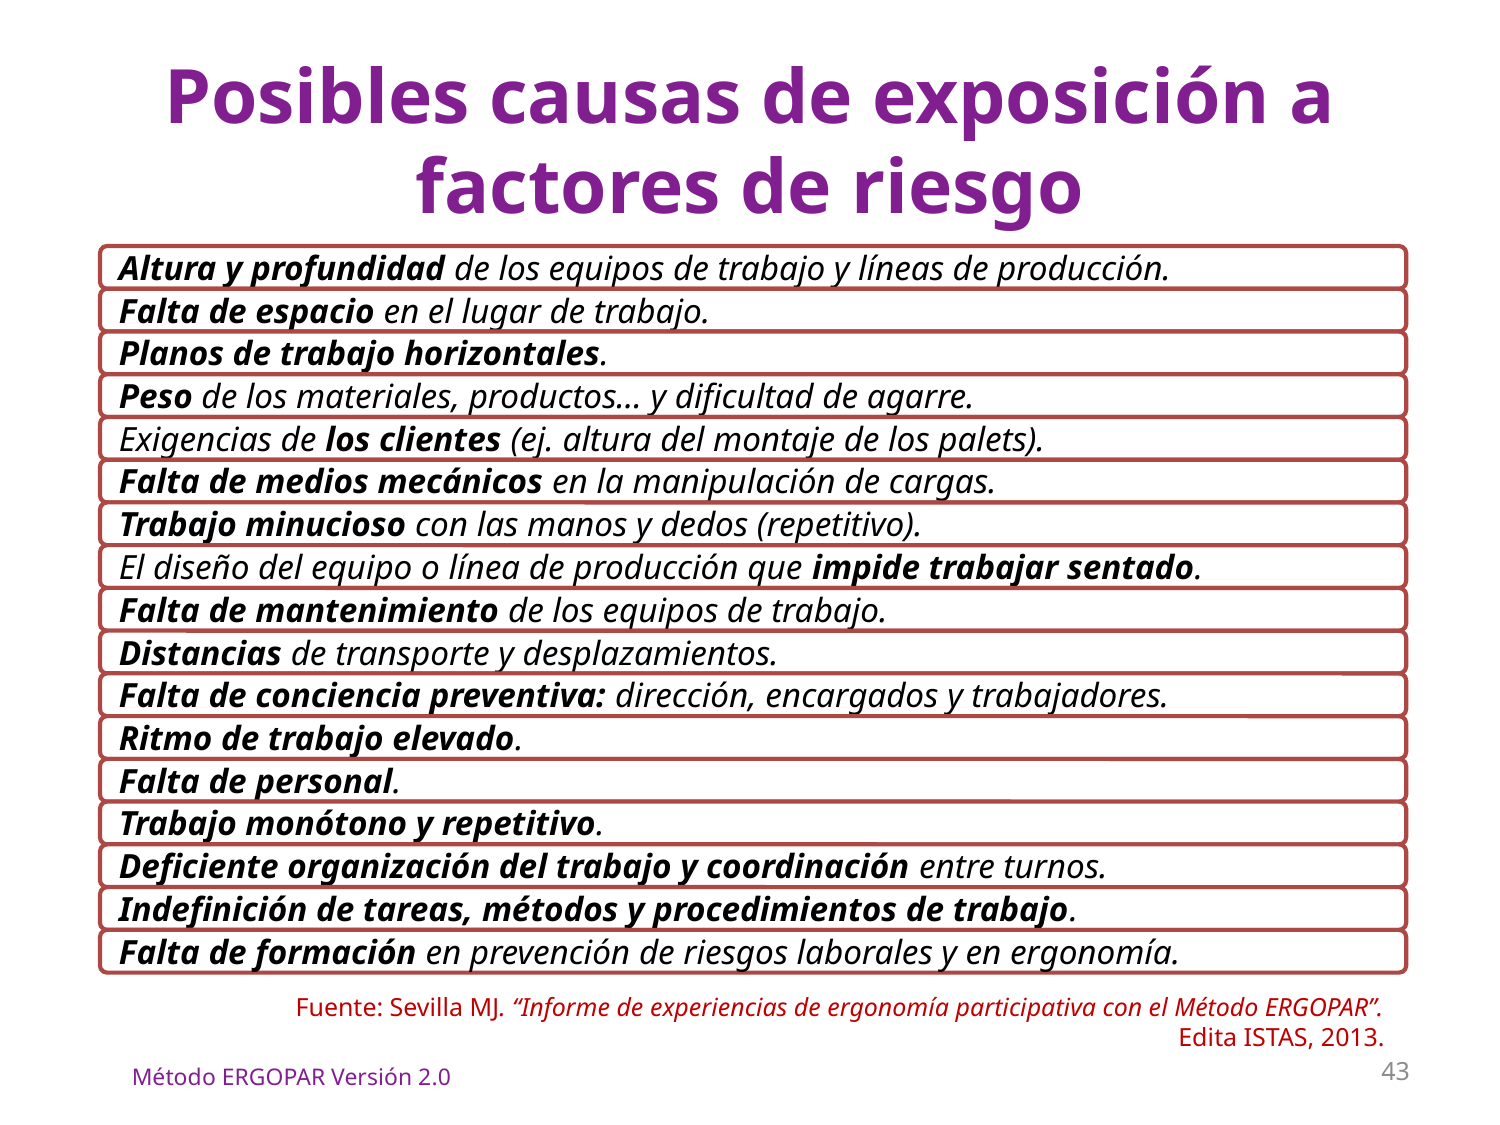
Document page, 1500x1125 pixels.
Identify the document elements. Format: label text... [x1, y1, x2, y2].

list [99, 245, 1407, 973]
text_box Método ERGOPAR Versión 2.0 [117, 1054, 938, 1097]
slide_number 43 [1074, 1042, 1425, 1103]
title Posibles causas de exposición a factores de riesgo [75, 45, 1425, 233]
text_box Fuente: Sevilla MJ. “Informe de experiencias de ergonomía participativa con el Método ERGOPAR”. Edita ISTAS, 2013. [105, 984, 1407, 1094]
